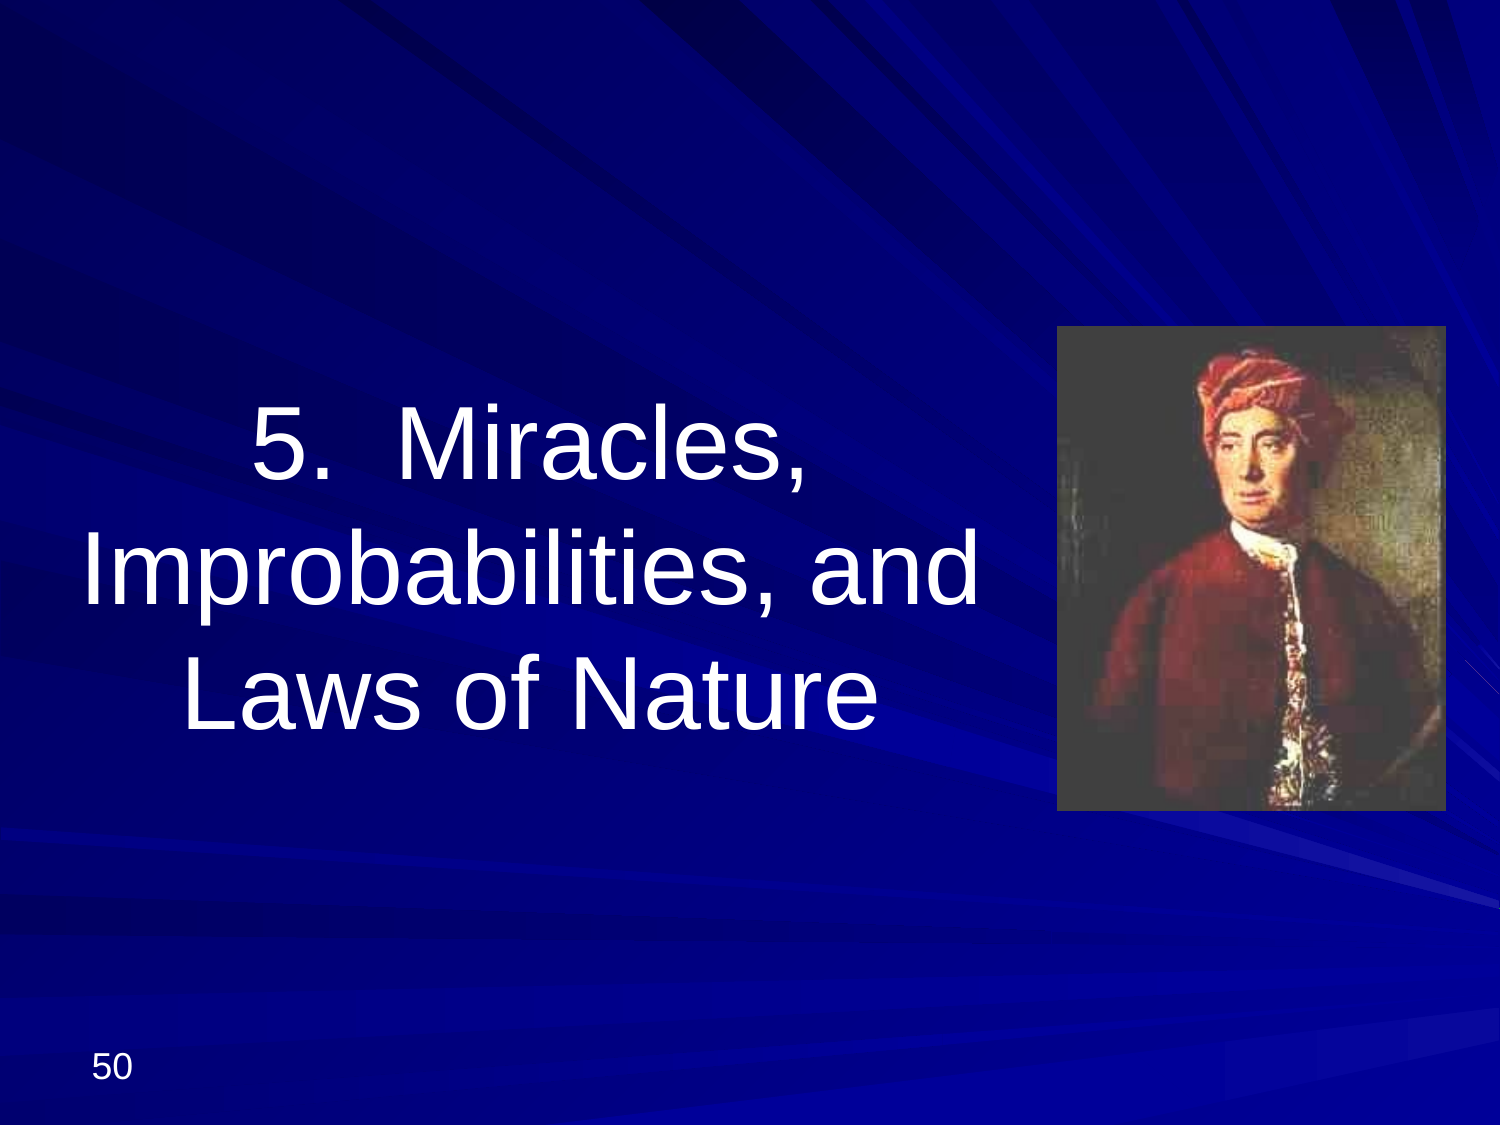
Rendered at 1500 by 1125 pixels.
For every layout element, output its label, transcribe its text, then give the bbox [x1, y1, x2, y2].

text_box 50 [76, 1034, 427, 1110]
title 5. Miracles, Improbabilities, and Laws of Nature [29, 42, 1034, 1083]
picture [1056, 325, 1446, 811]
